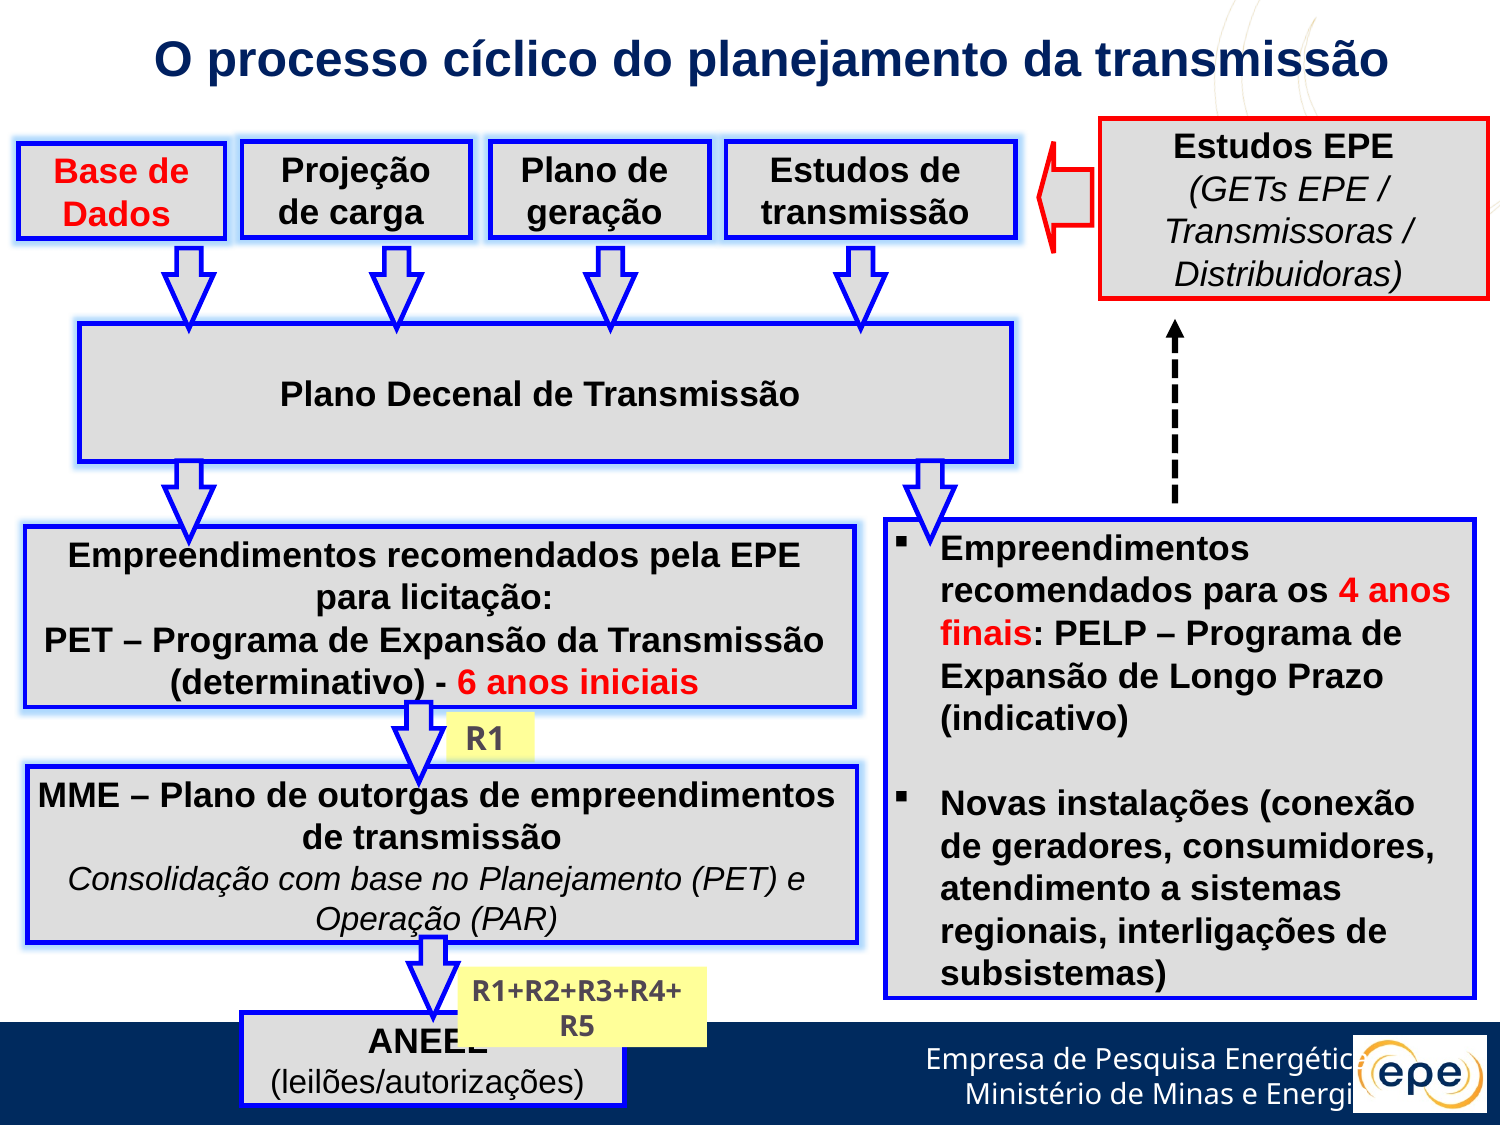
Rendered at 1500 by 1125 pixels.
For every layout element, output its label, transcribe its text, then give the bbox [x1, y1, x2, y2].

text_box Base de Dados [18, 143, 226, 239]
text_box [585, 248, 636, 329]
text_box MME – Plano de outorgas de empreendimentos de transmissão Consolidação com base no Planejamento (PET) e Operação (PAR) [27, 766, 857, 943]
text_box [408, 936, 458, 1018]
text_box R1 [446, 711, 535, 760]
text_box R1+R2+R3+R4+R5 [457, 966, 707, 1048]
text_box O processo cíclico do planejamento da transmissão [116, 19, 1428, 95]
text_box [372, 248, 422, 329]
text_box [836, 248, 886, 329]
text_box Plano Decenal de Transmissão [79, 323, 1012, 462]
text_box [1038, 141, 1093, 254]
text_box [905, 460, 955, 542]
text_box ANEEL (leilões/autorizações) [241, 1012, 625, 1106]
text_box [164, 460, 214, 542]
text_box Projeção de carga [241, 141, 471, 238]
text_box [394, 702, 444, 783]
text_box Empreendimentos recomendados pela EPE para licitação: PET – Programa de Expansão da Transmissão (determinativo) - 6 anos iniciais [24, 526, 855, 708]
text_box [164, 248, 214, 329]
picture [1353, 1035, 1487, 1113]
text_box Estudos EPE (GETs EPE / Transmissoras / Distribuidoras) [1099, 118, 1488, 299]
text_box Estudos de transmissão [726, 141, 1016, 238]
text_box Plano de geração [490, 141, 710, 238]
text_box [1168, 318, 1182, 332]
text_box Empreendimentos recomendados para os 4 anos finais: PELP – Programa de Expansão de Longo Prazo (indicativo) Novas instalações (conexão de geradores, consumidores, atendimento a sistemas regionais, interligações de subsistemas) [885, 519, 1475, 999]
